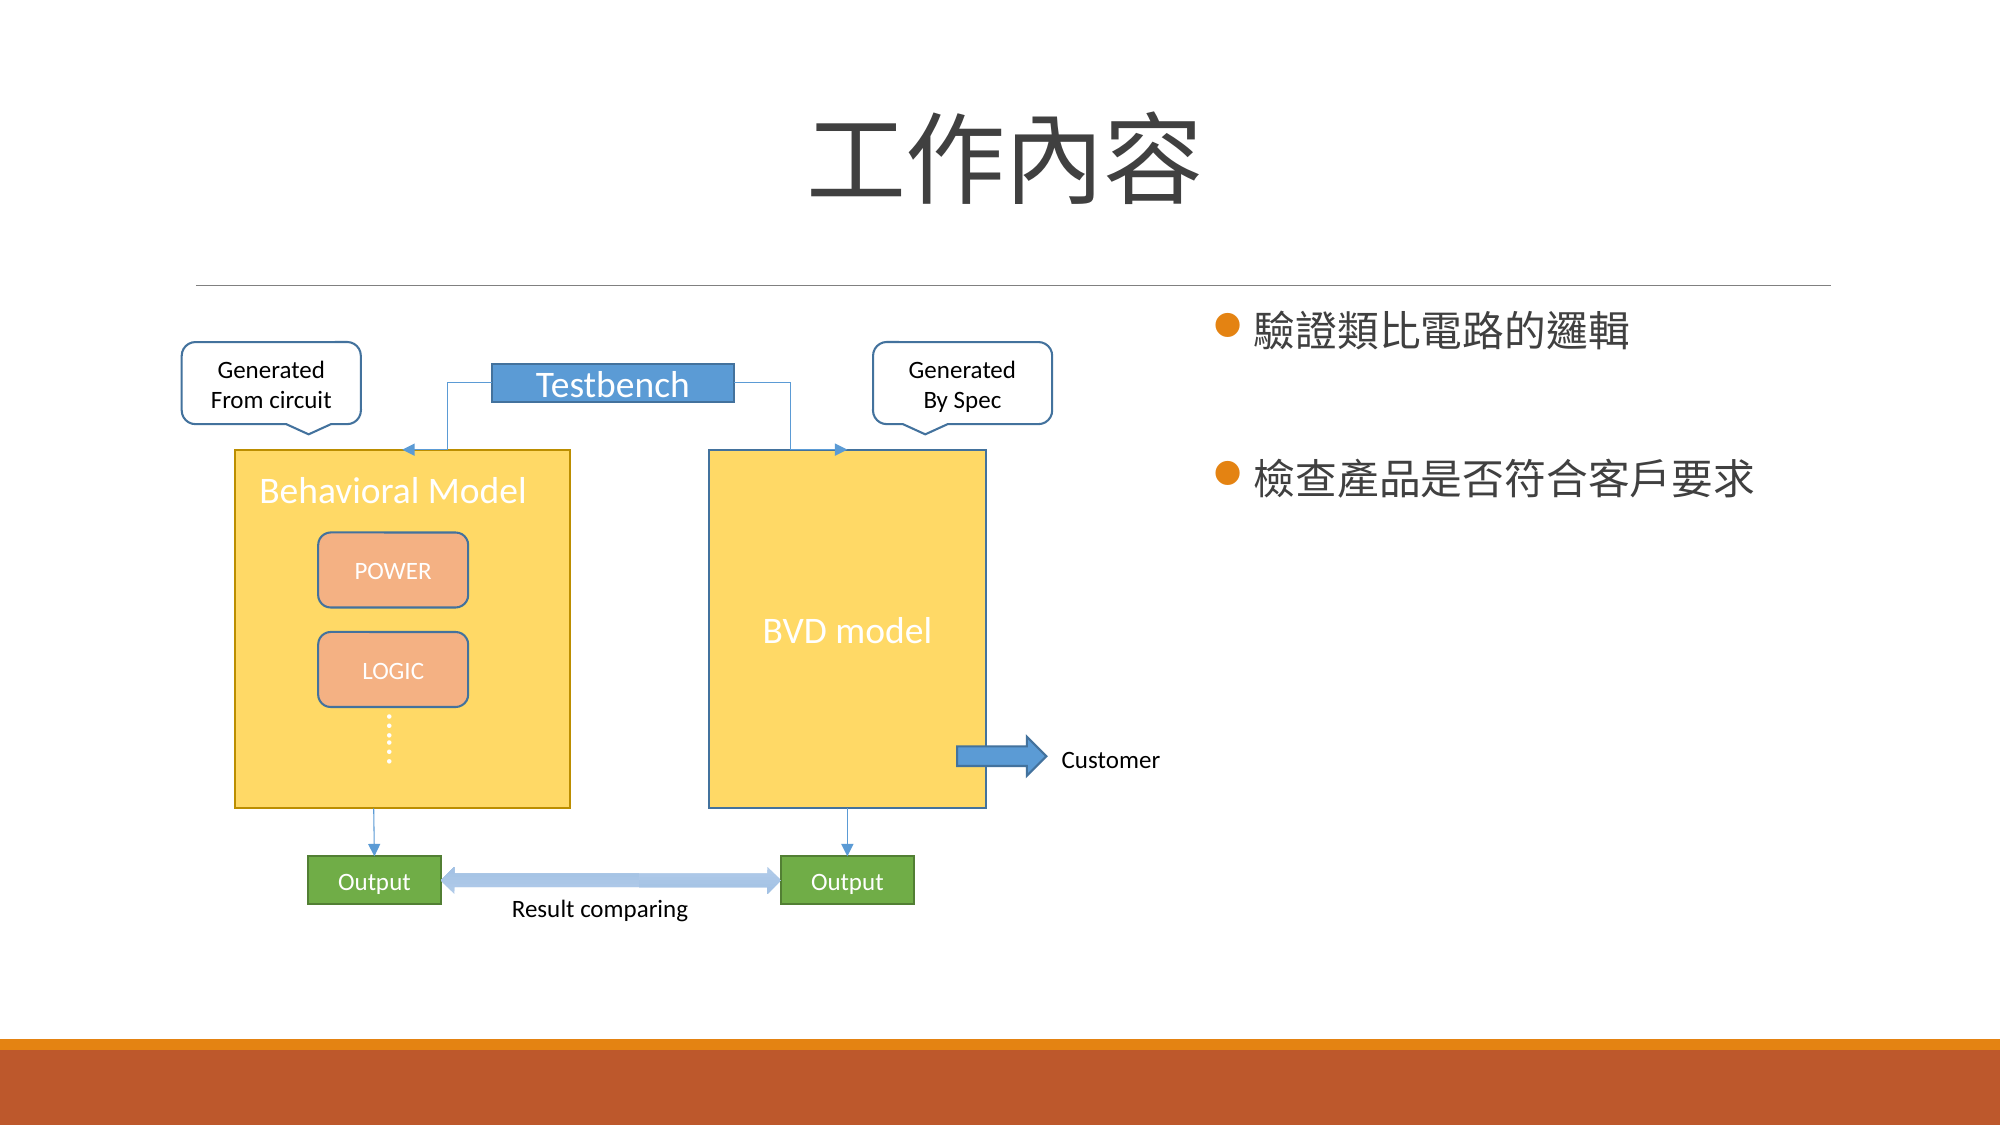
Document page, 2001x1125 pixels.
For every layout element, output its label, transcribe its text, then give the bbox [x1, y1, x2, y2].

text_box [181, 341, 1177, 923]
list 驗證類比電路的邏輯 檢查產品是否符合客戶要求 [1212, 303, 1830, 963]
title 工作內容 [180, 47, 1830, 285]
